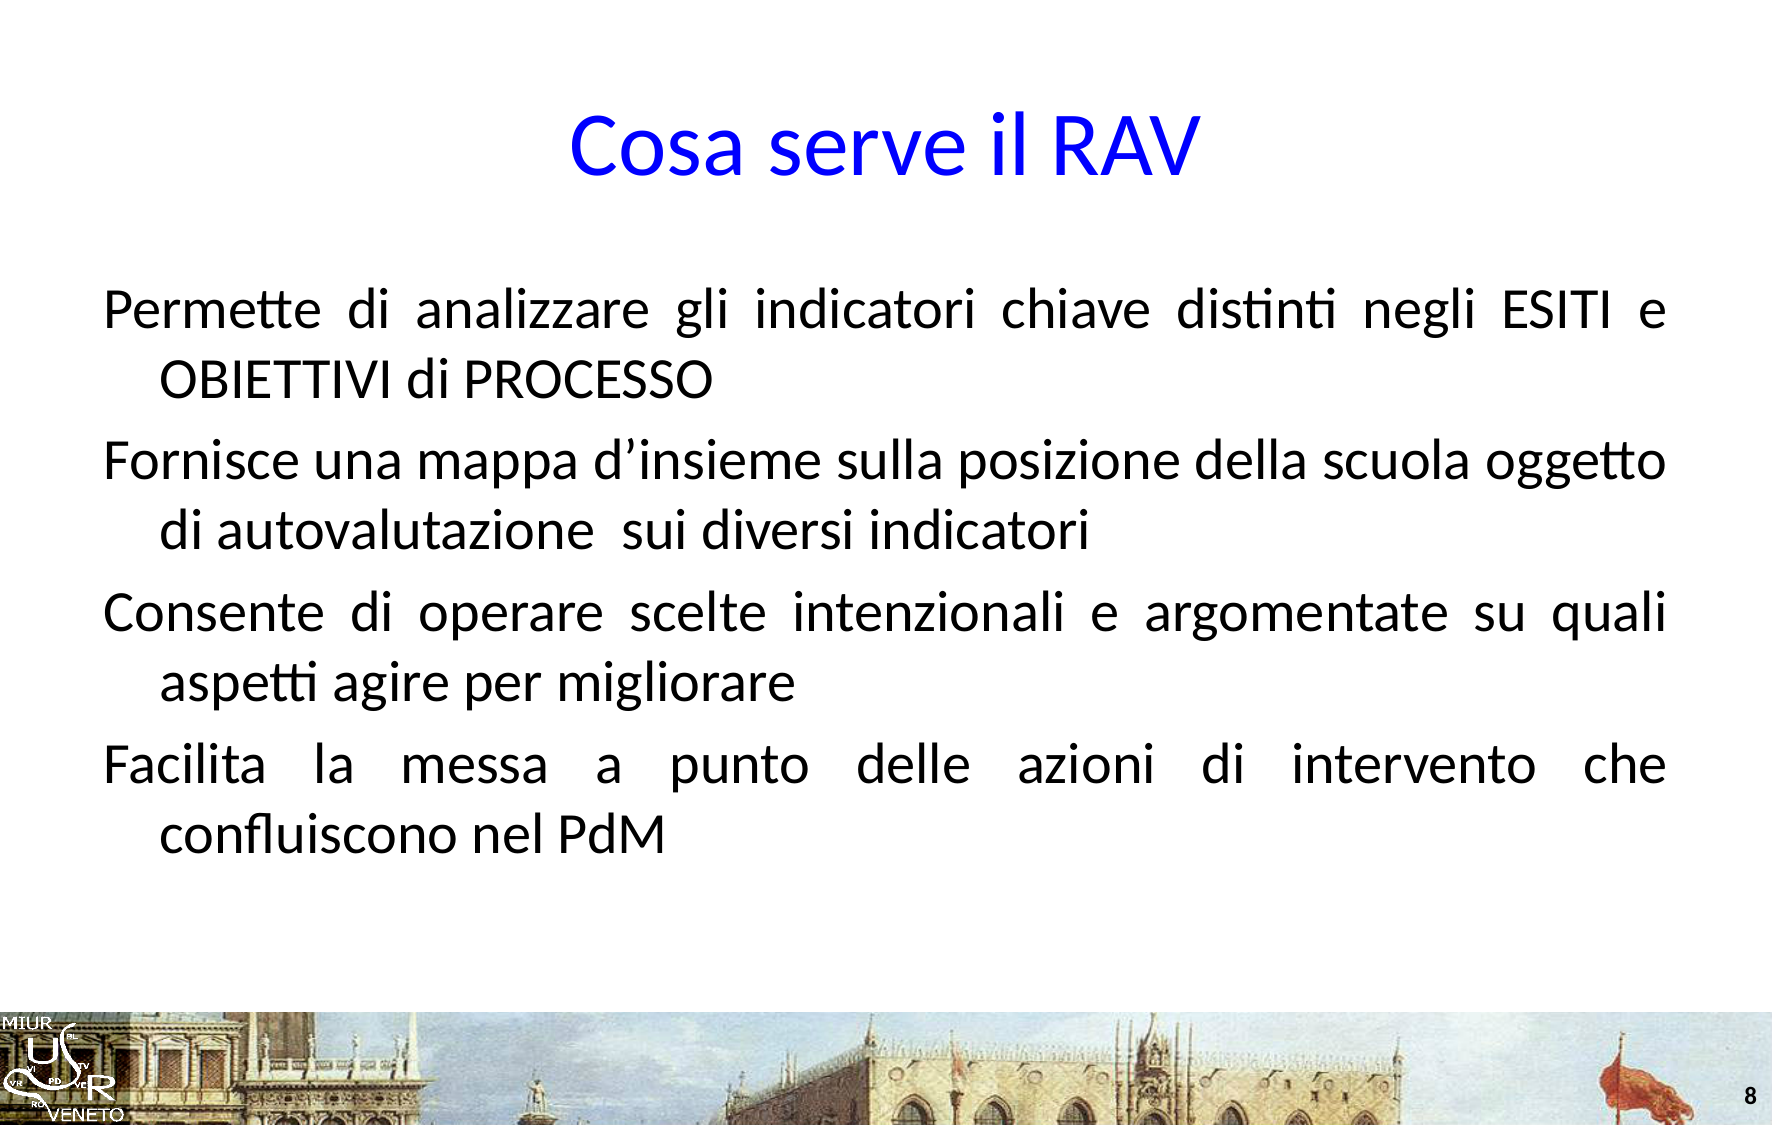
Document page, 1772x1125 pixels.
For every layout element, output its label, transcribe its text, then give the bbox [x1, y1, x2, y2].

list Permette di analizzare gli indicatori chiave distinti negli ESITI e OBIETTIVI di PROCESSO Fornisce una mappa d’insieme sulla posizione della scuola oggetto di autovalutazione sui diversi indicatori Consente di operare scelte intenzionali e argomentate su quali aspetti agire per migliorare Facilita la messa a punto delle azioni di intervento che confluiscono nel PdM [88, 262, 1684, 1006]
picture [0, 1011, 1772, 1125]
title Cosa serve il RAV [88, 44, 1684, 233]
